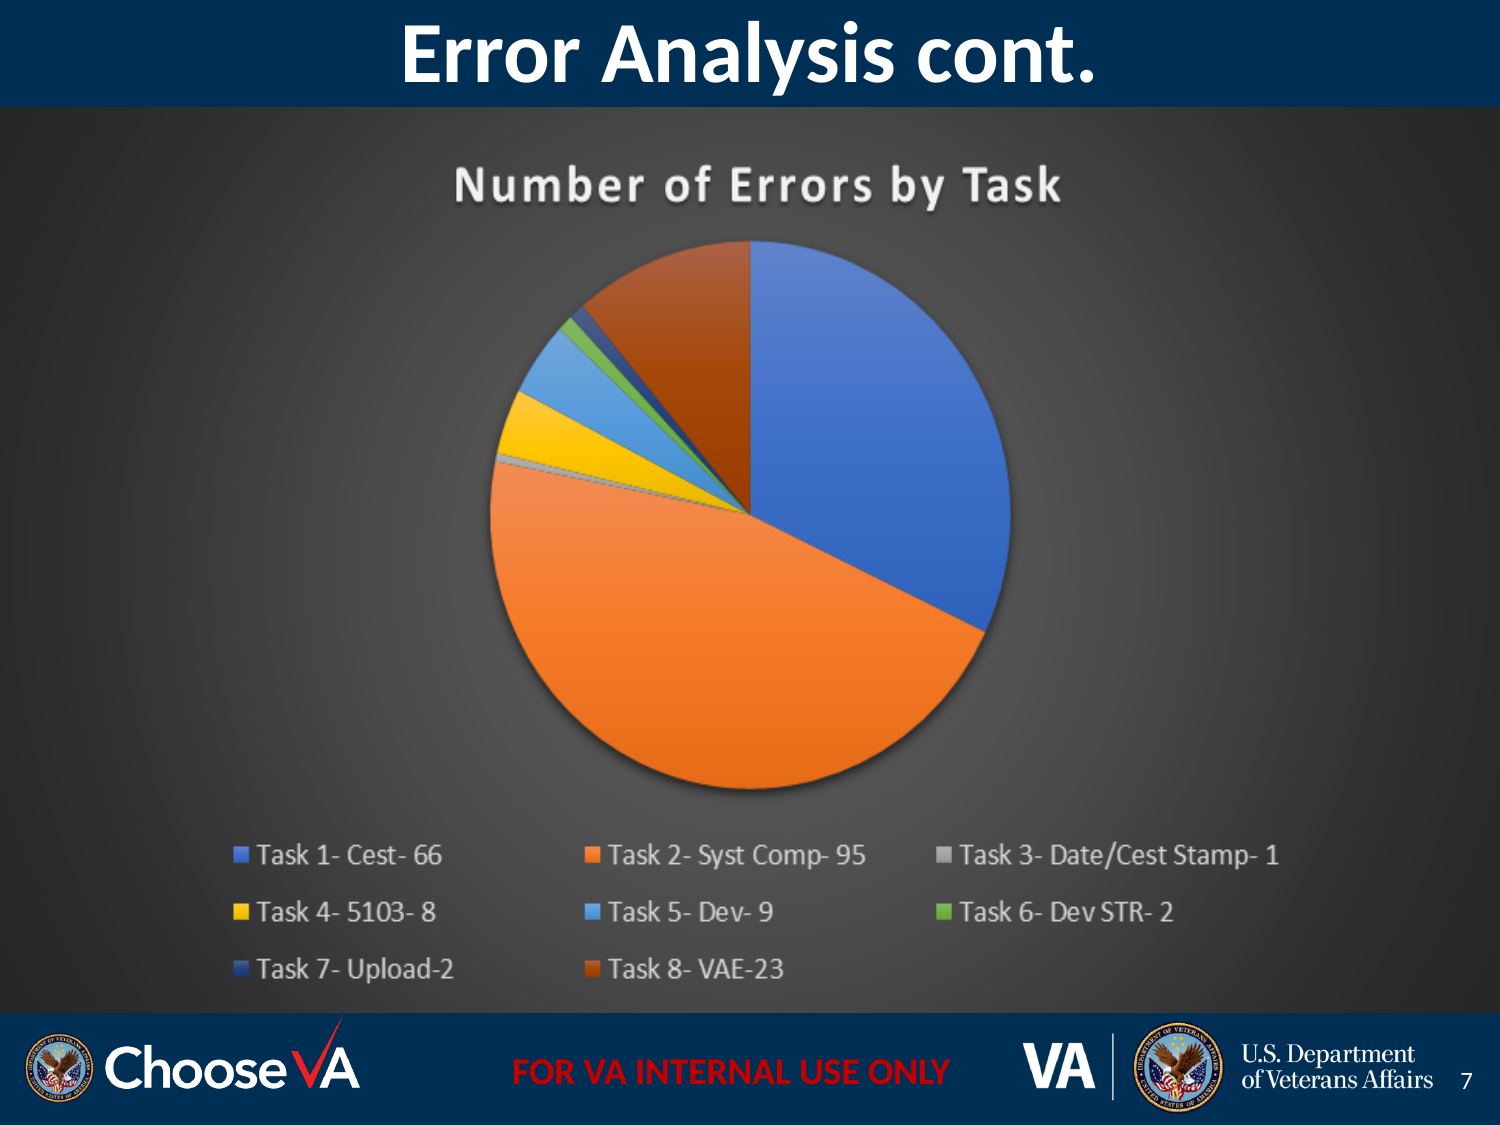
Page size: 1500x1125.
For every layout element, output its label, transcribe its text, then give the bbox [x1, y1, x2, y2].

picture [1017, 1014, 1438, 1120]
slide_number 7 [1425, 1049, 1489, 1110]
picture [24, 1013, 360, 1103]
title Error Analysis cont. [0, 0, 1500, 107]
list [0, 107, 1500, 1013]
